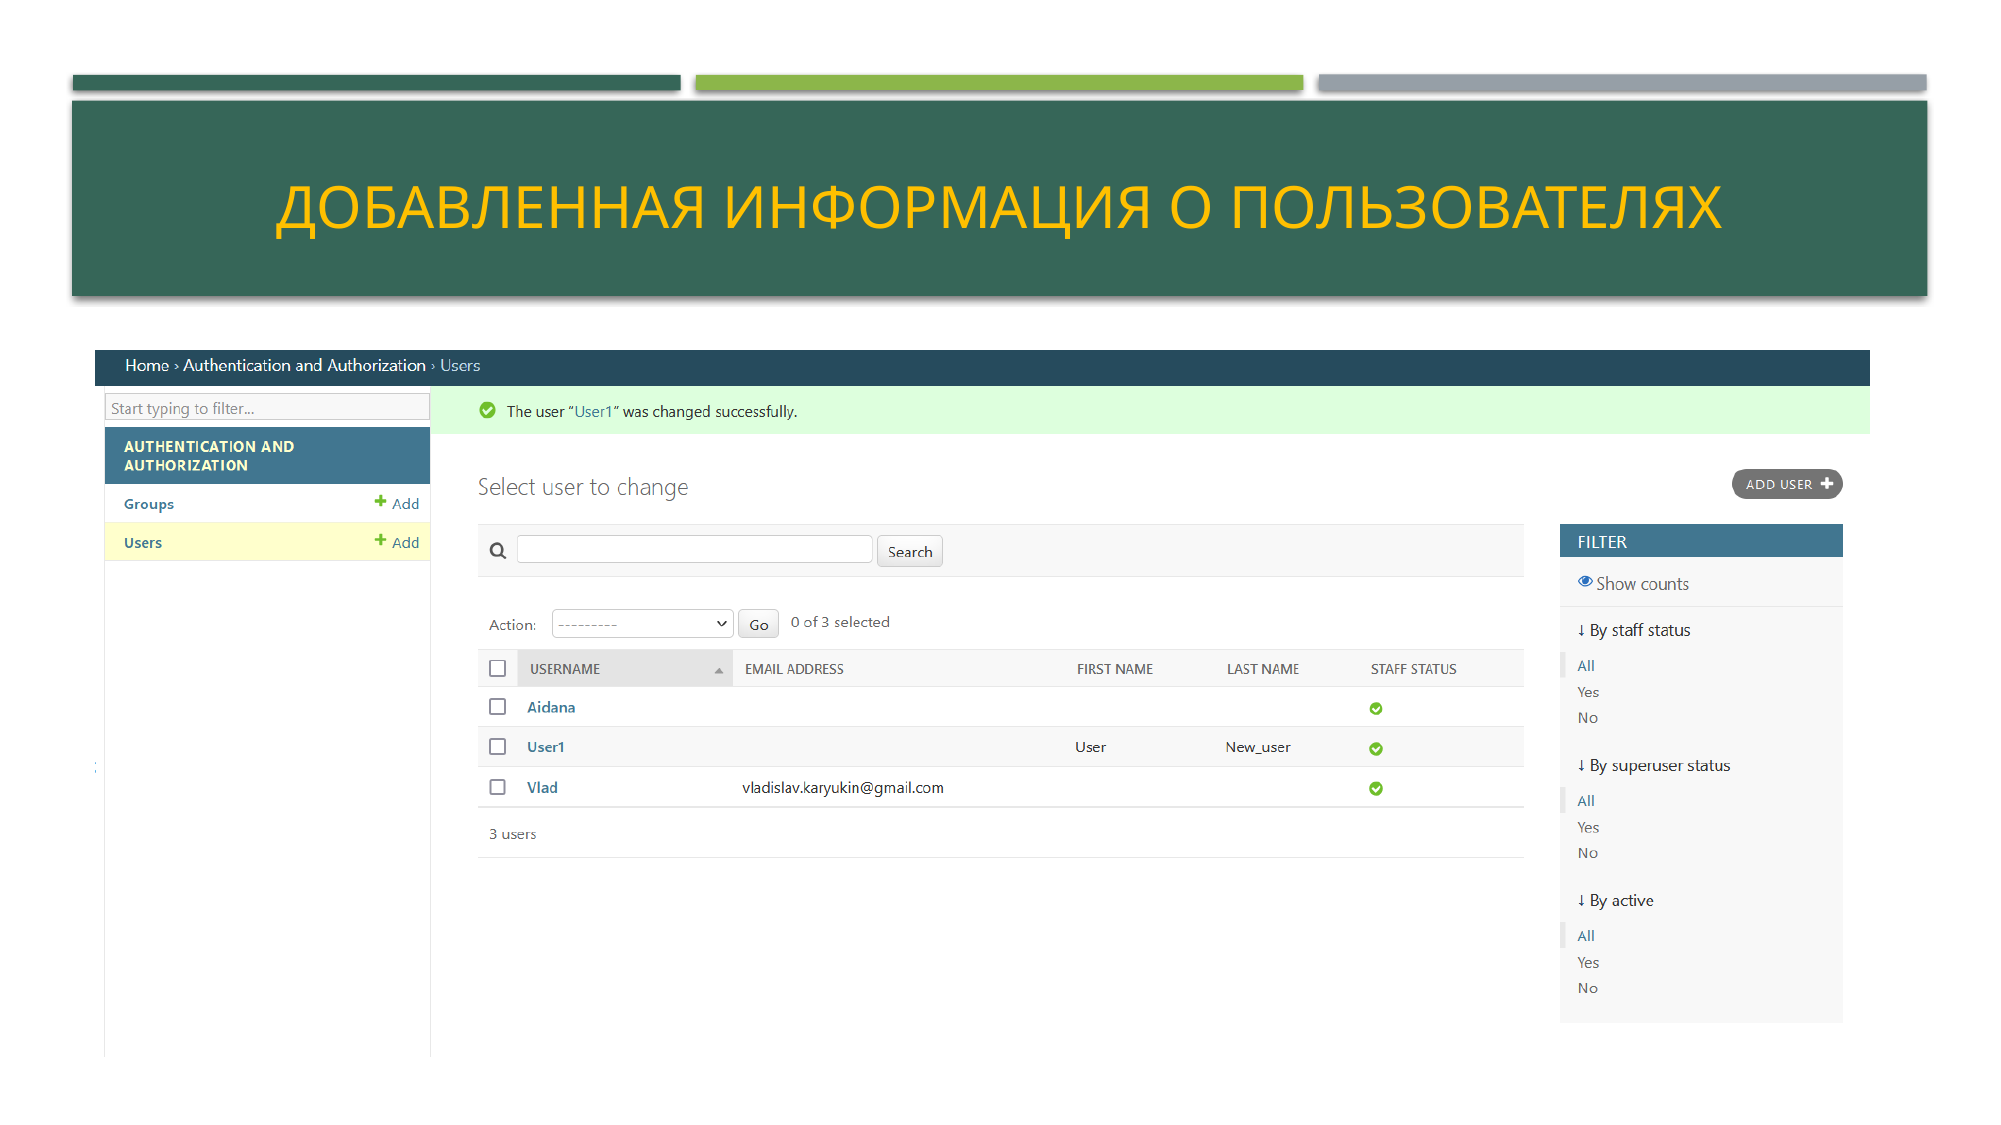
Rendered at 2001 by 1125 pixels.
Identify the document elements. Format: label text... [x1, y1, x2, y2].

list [94, 349, 1871, 1057]
title Добавленная информация о пользователях [95, 115, 1905, 248]
